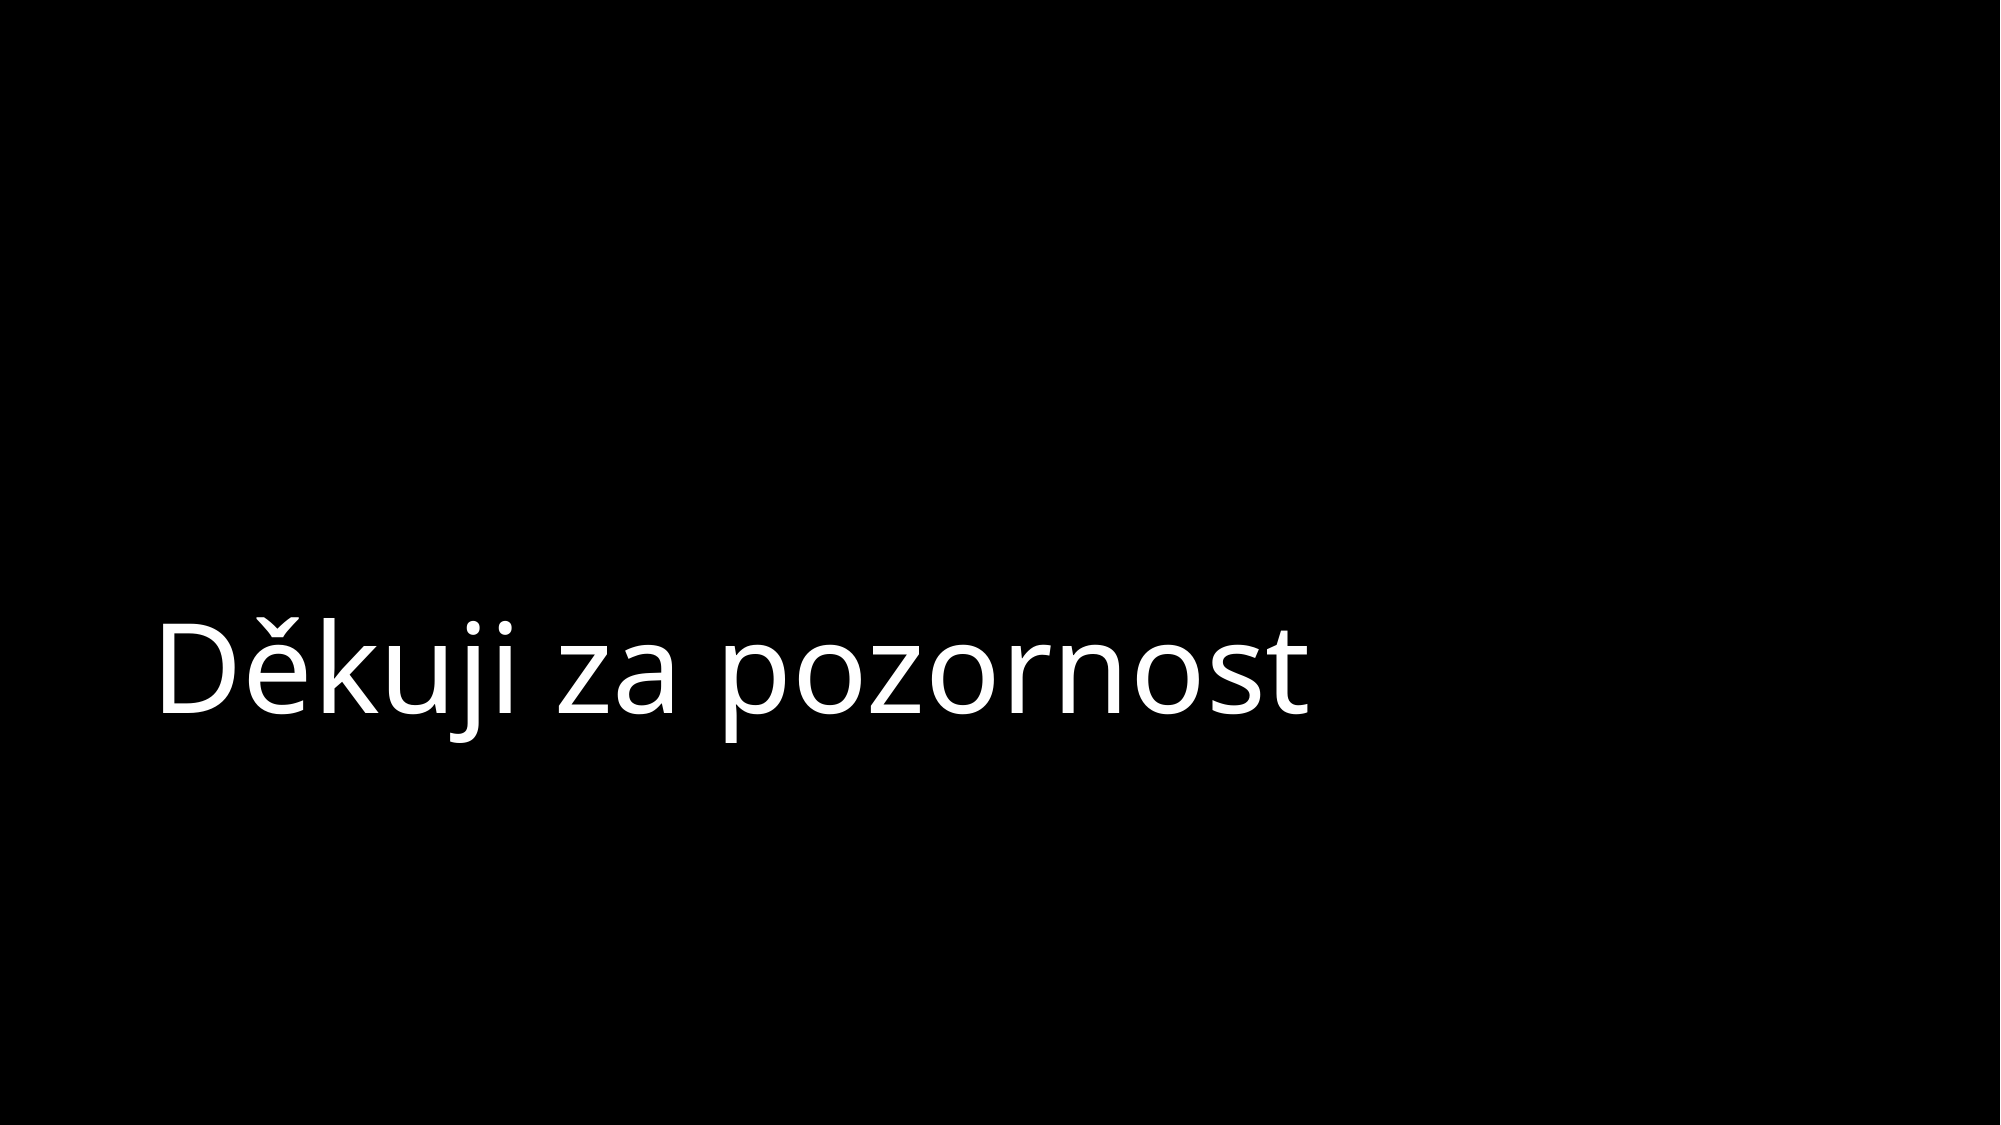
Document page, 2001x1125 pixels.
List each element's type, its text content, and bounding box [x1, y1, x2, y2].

title Děkuji za pozornost [136, 280, 1862, 749]
